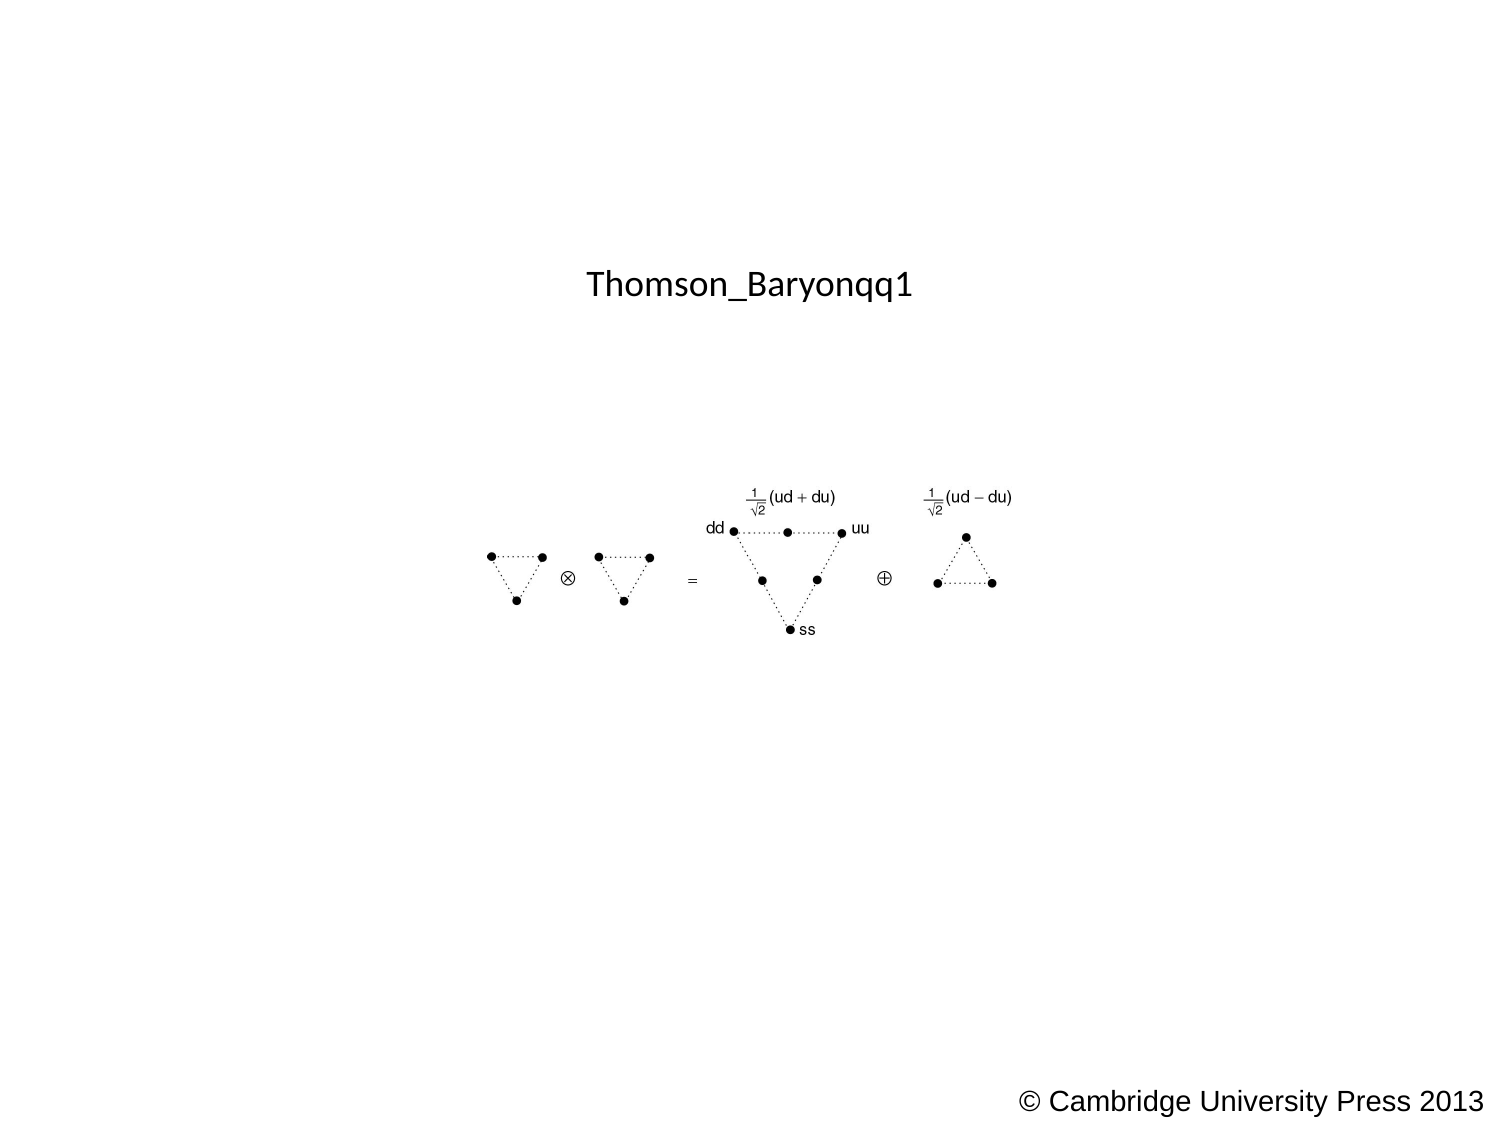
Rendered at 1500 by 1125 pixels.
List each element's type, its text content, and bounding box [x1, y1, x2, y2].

text_box Thomson_Baryonqq1 [571, 251, 929, 312]
picture [487, 485, 1013, 639]
text_box © Cambridge University Press 2013 [915, 1074, 1500, 1125]
